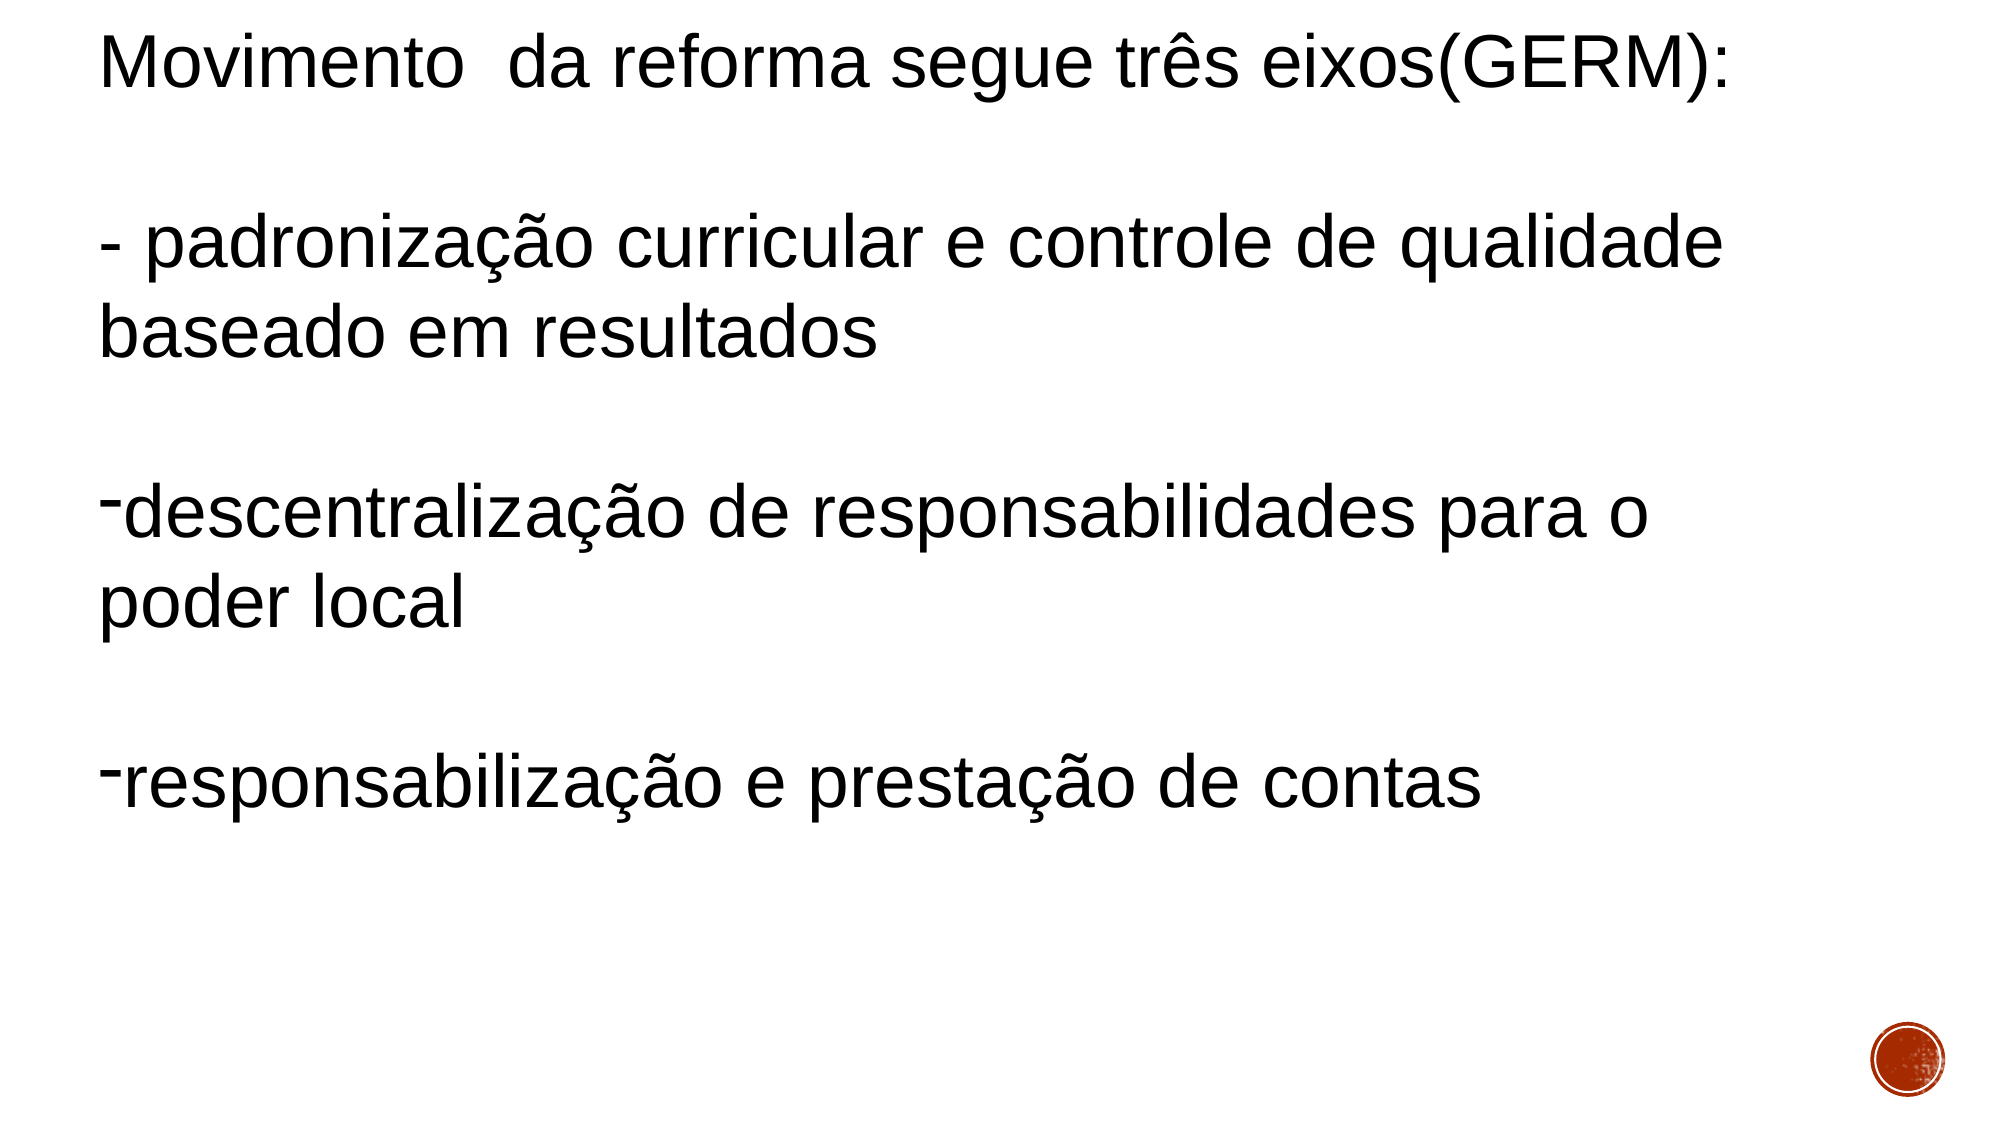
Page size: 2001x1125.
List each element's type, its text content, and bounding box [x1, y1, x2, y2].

picture [1870, 1021, 1946, 1097]
text_box Movimento da reforma segue três eixos(GERM): - padronização curricular e controle de qualidade baseado em resultados descentralização de responsabilidades para o poder local responsabilização e prestação de contas [98, 56, 1751, 598]
text_box [171, 273, 1822, 938]
